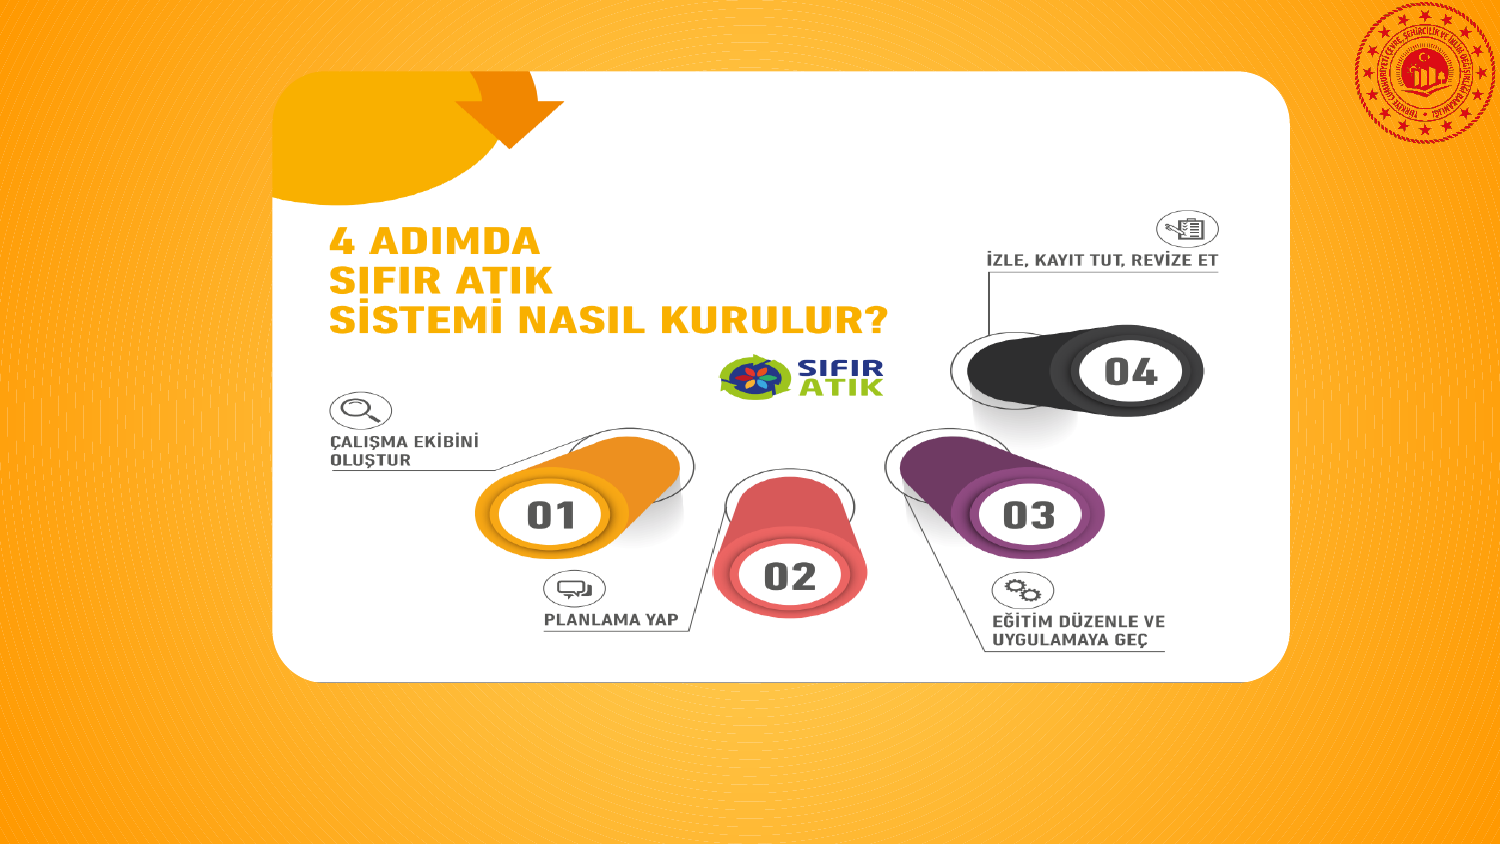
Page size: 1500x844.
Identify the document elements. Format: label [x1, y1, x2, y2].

picture [272, 71, 1291, 684]
picture [1351, 0, 1500, 146]
